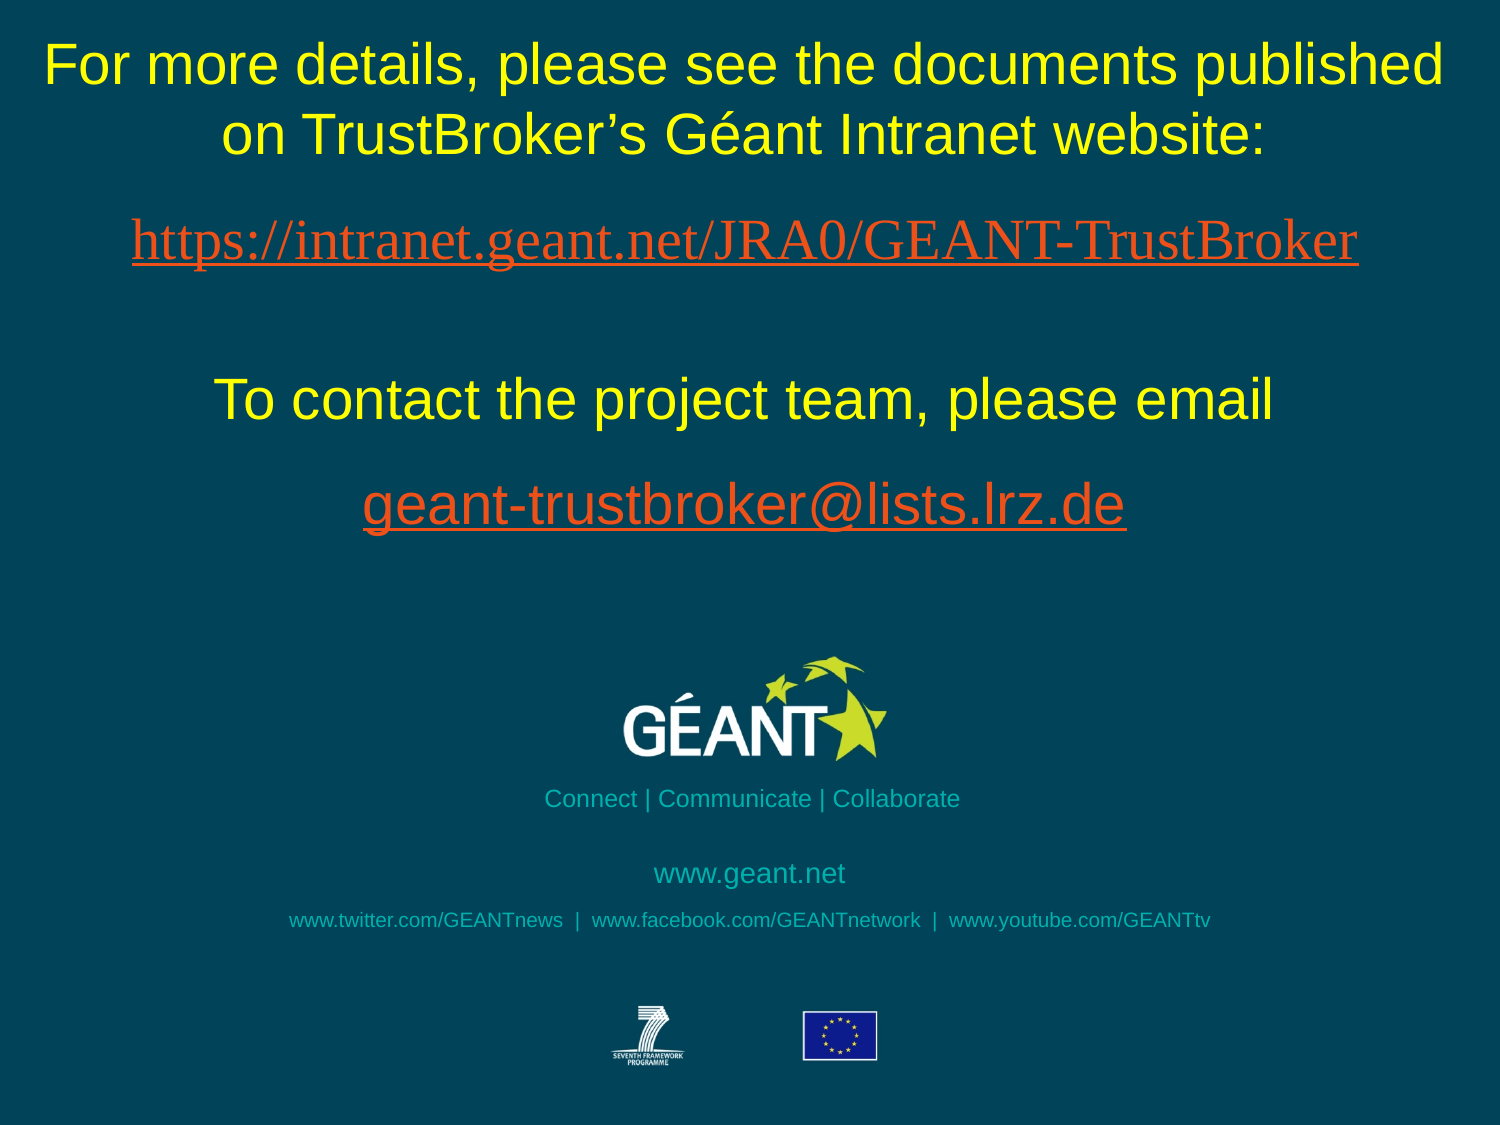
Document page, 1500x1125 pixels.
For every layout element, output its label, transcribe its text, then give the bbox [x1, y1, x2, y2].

picture [803, 656, 864, 683]
picture [818, 689, 887, 760]
picture [803, 1011, 877, 1061]
picture [613, 1006, 683, 1065]
picture [624, 706, 665, 757]
picture [676, 693, 693, 702]
picture [704, 706, 749, 756]
picture [752, 674, 827, 756]
text_box For more details, please see the documents published on TrustBroker’s Géant Intranet website: https://intranet.geant.net/JRA0/GEANT-TrustBroker To contact the project team, please email geant-trustbroker@lists.lrz.de [0, 19, 1495, 544]
picture [671, 706, 701, 756]
